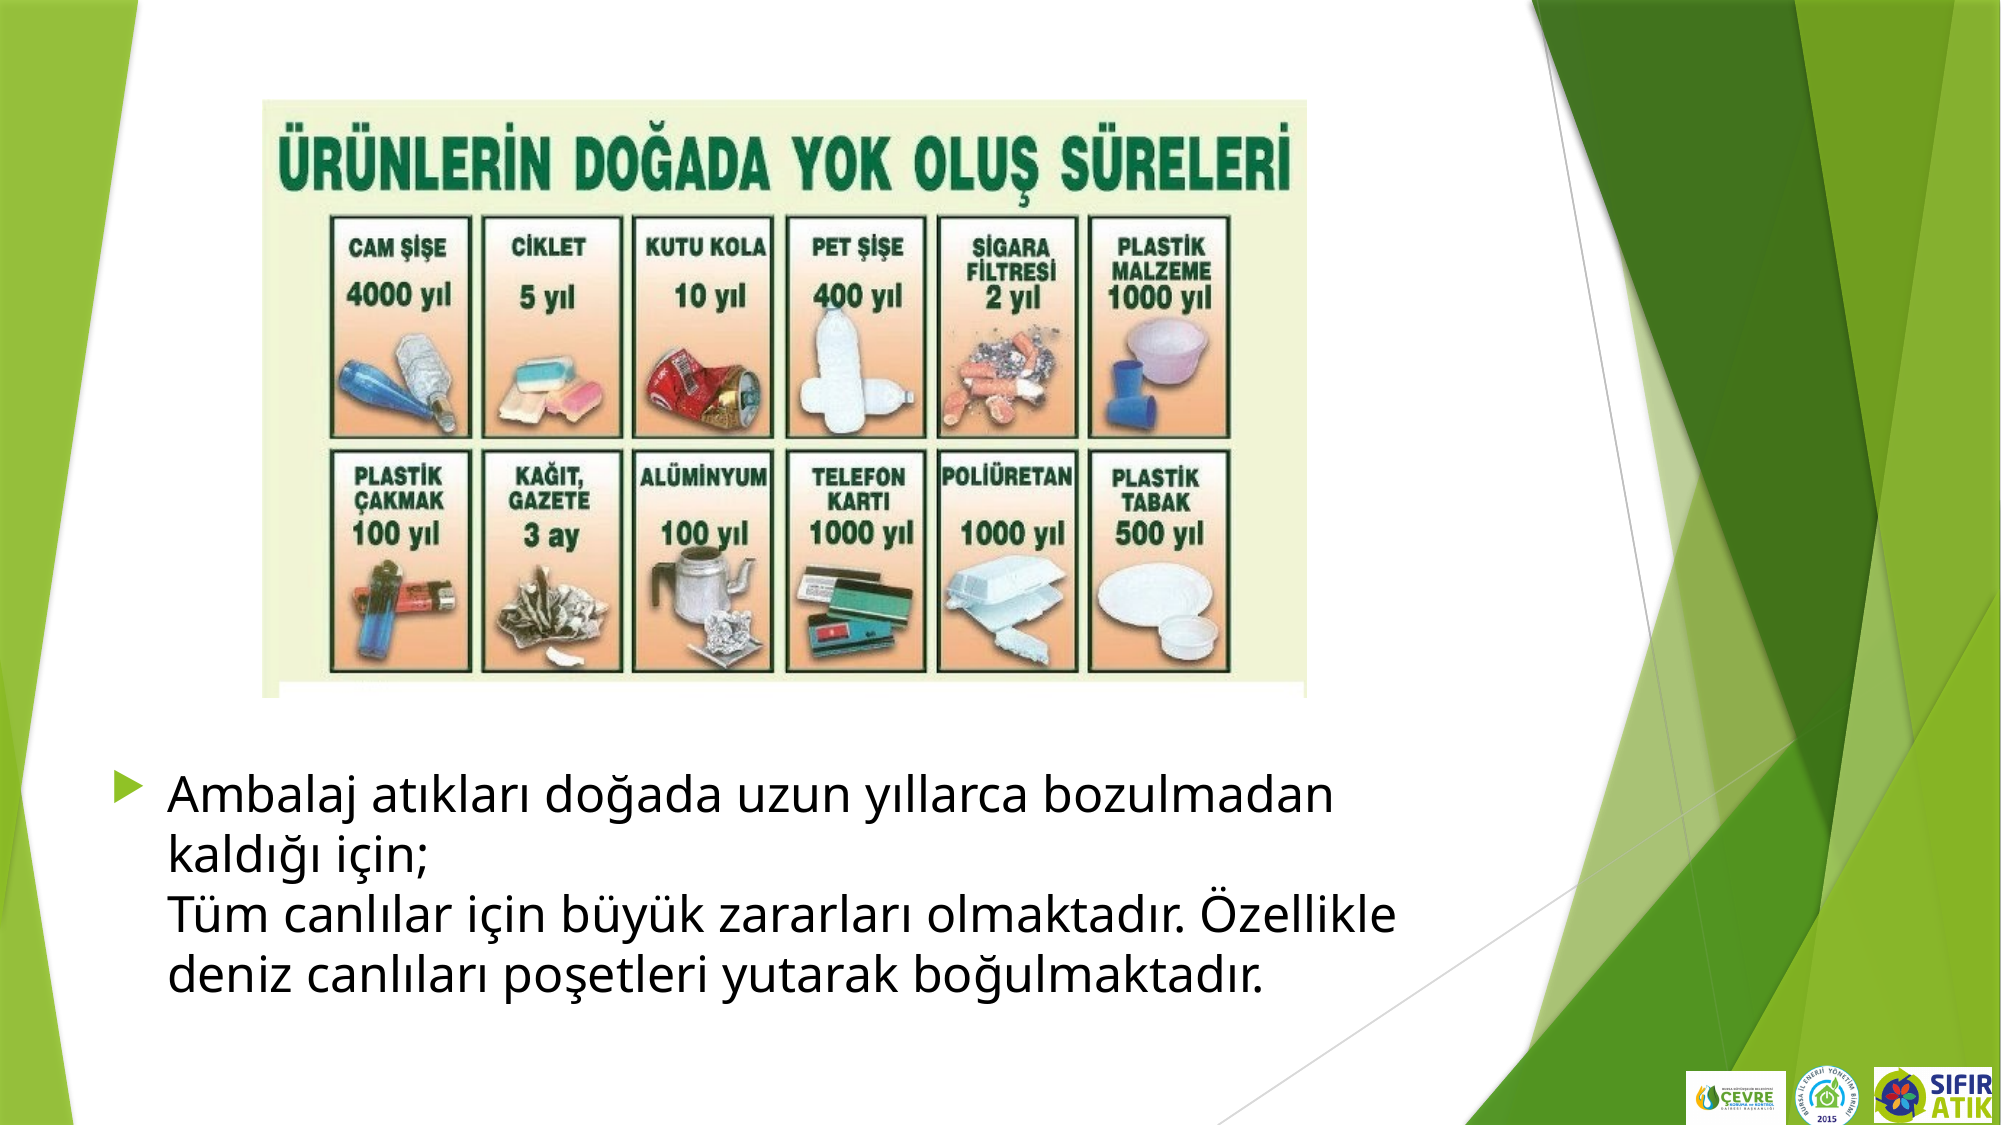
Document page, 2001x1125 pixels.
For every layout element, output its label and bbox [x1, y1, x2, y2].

picture [1794, 1064, 1860, 1125]
text_box [0, 0, 2000, 1125]
picture [261, 99, 1307, 698]
picture [1685, 1071, 1786, 1125]
picture [1874, 1066, 1992, 1123]
